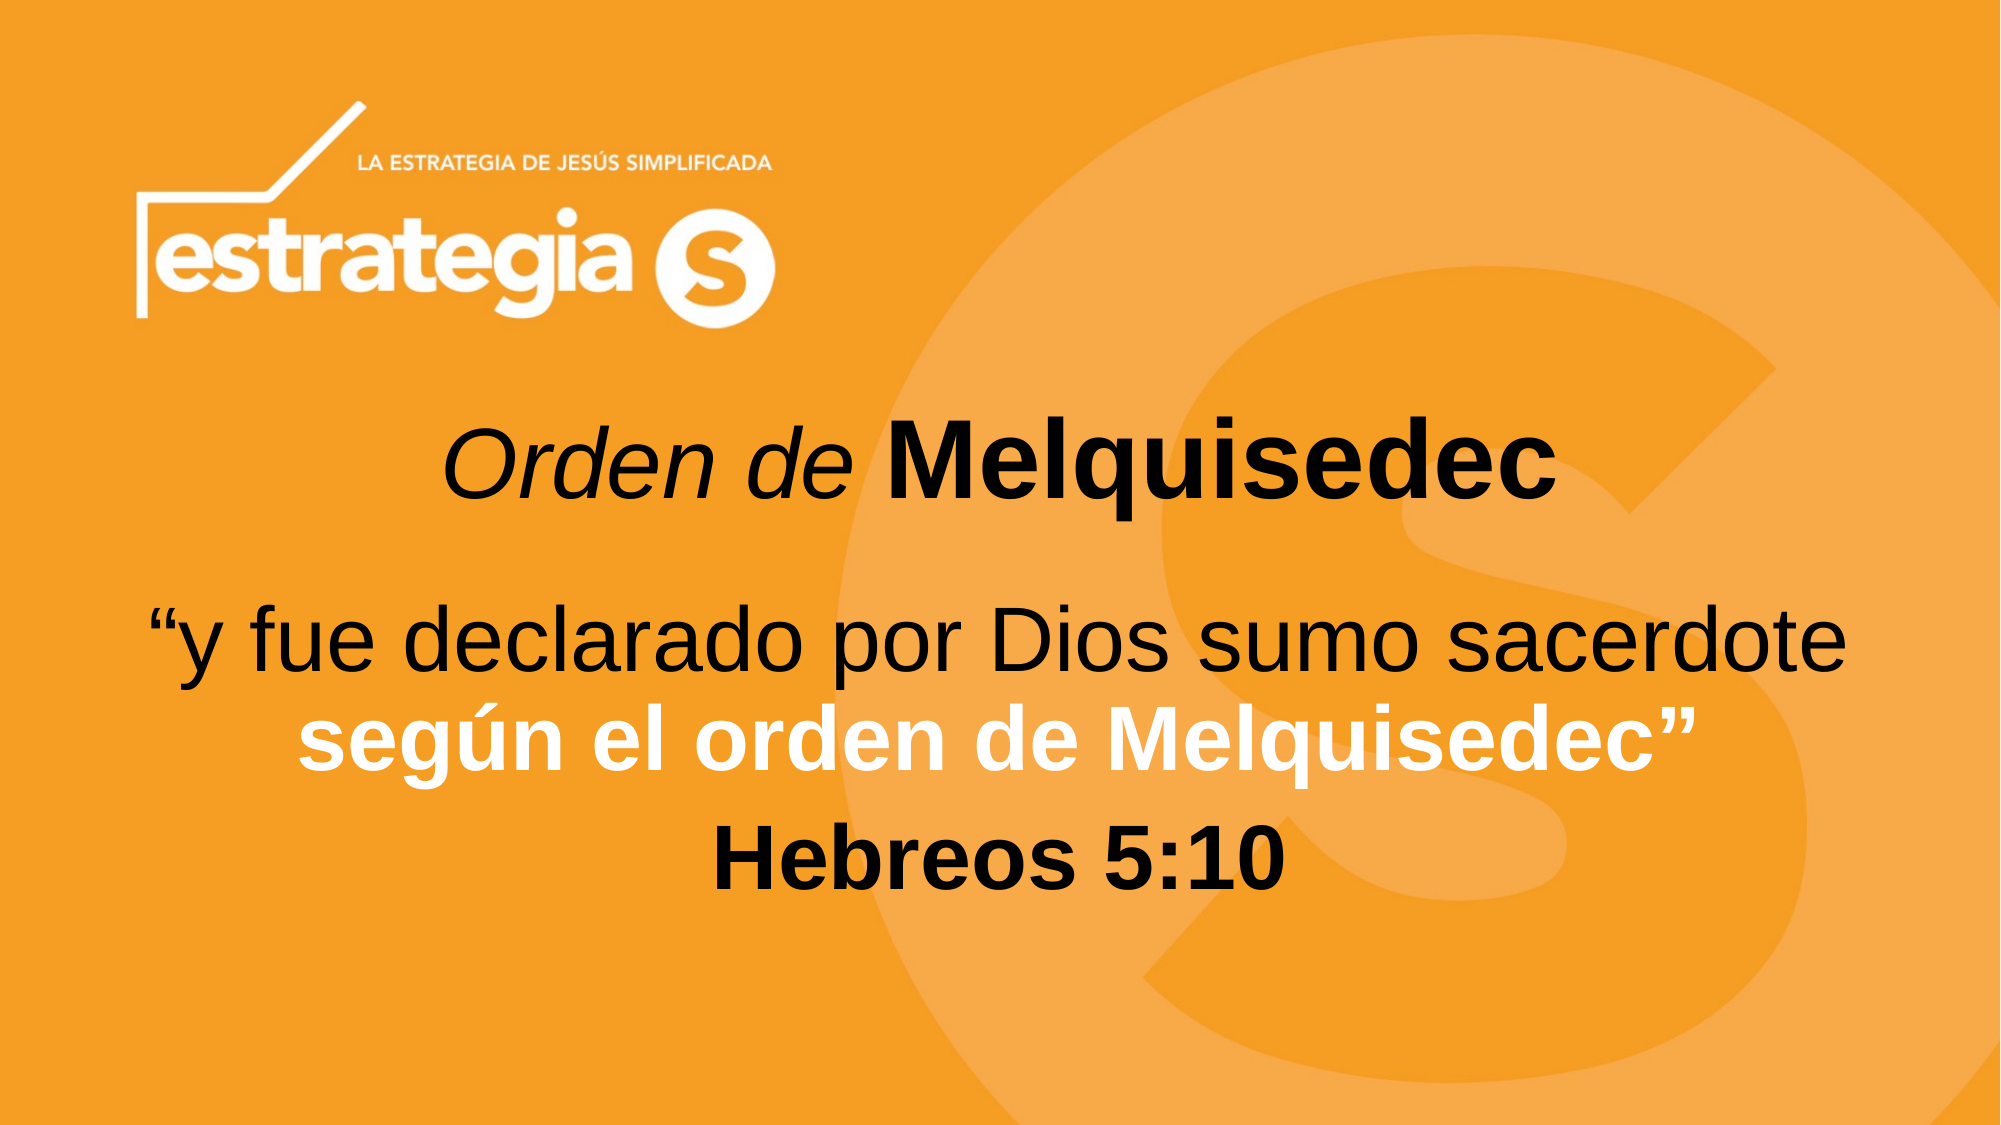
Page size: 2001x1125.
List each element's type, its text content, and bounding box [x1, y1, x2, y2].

picture [0, 0, 2001, 1125]
list “y fue declarado por Dios sumo sacerdote según el orden de Melquisedec” Hebreos 5:10 [136, 583, 1863, 942]
text_box Orden de Melquisedec [379, 378, 1621, 529]
